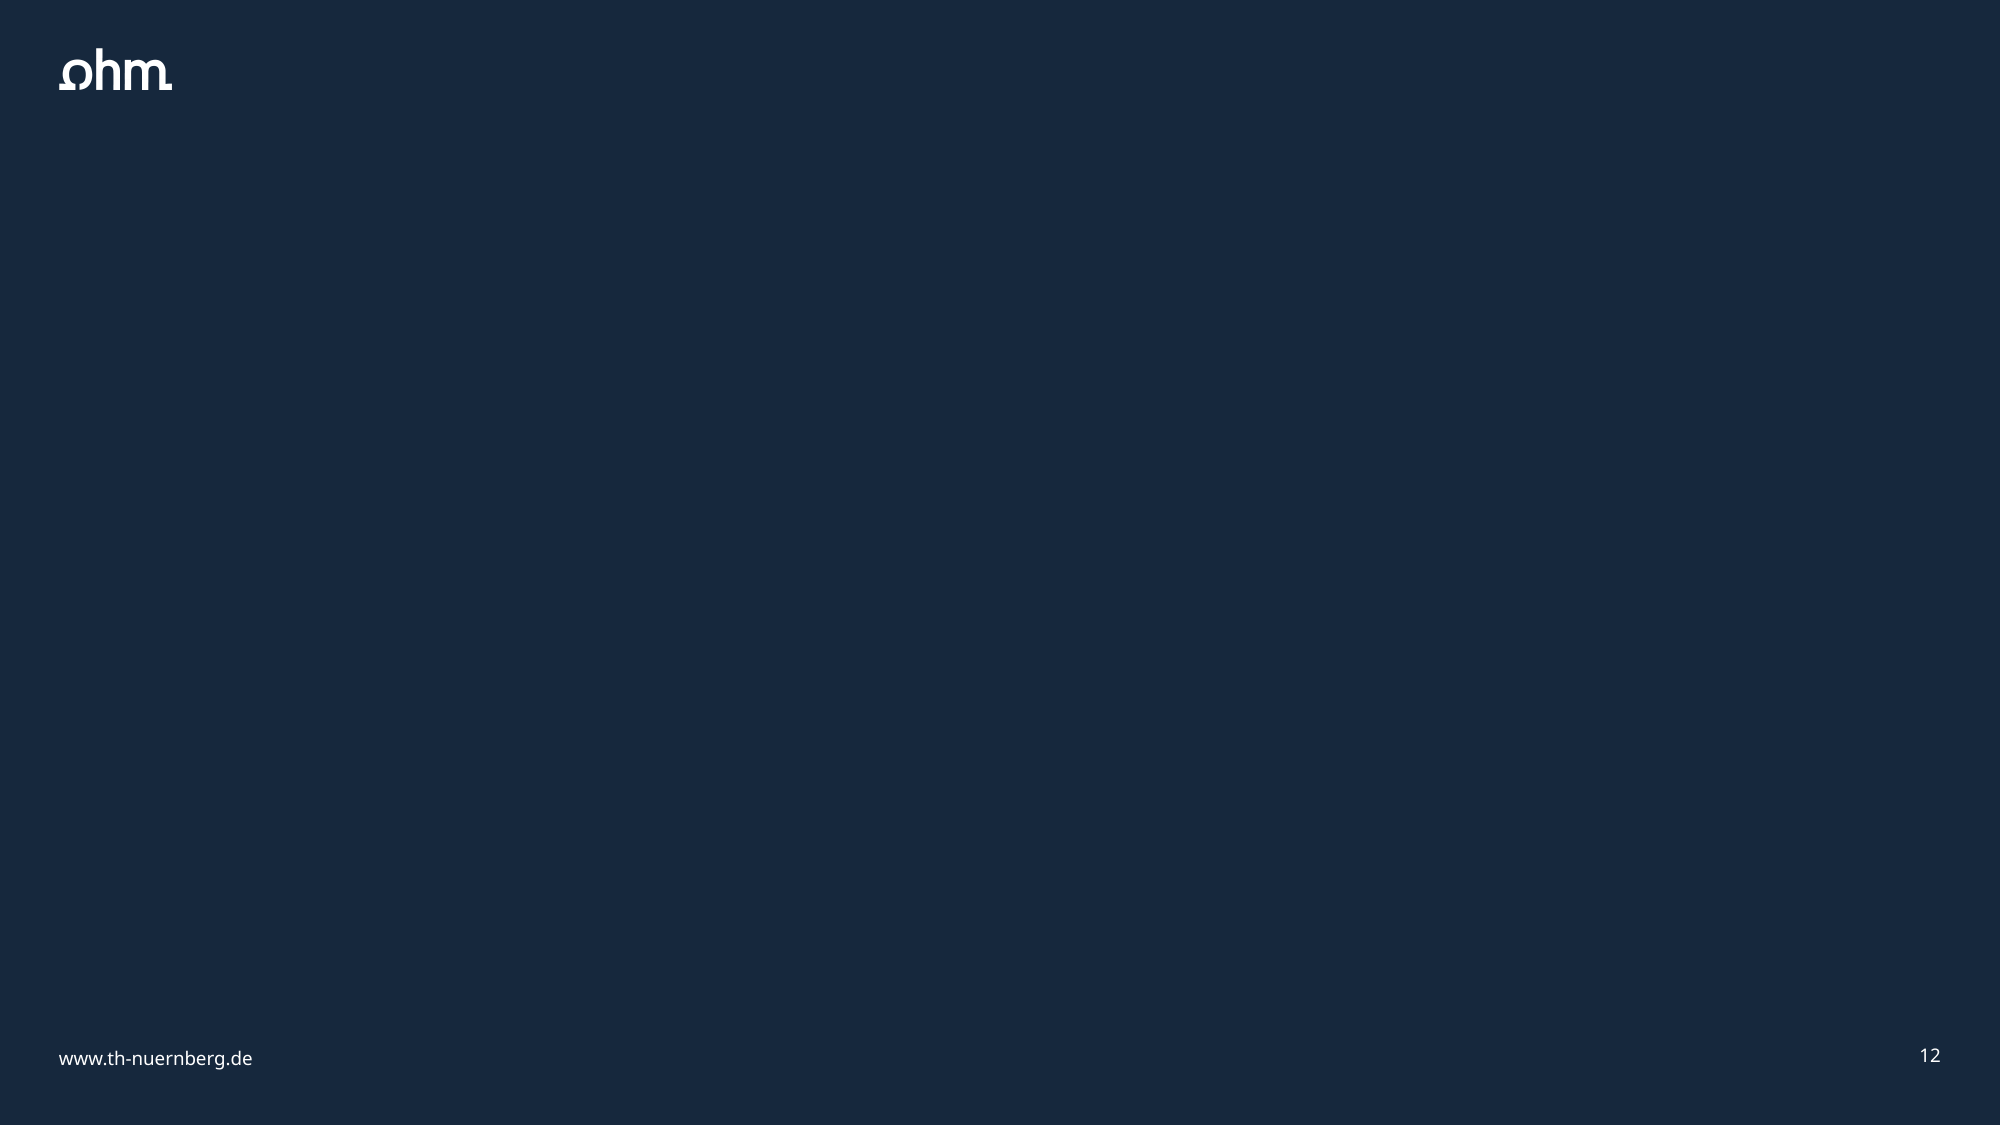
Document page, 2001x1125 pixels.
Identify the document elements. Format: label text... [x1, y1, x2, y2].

footer www.th-nuernberg.de [59, 1046, 1536, 1069]
slide_number 12 [1827, 1046, 1941, 1070]
